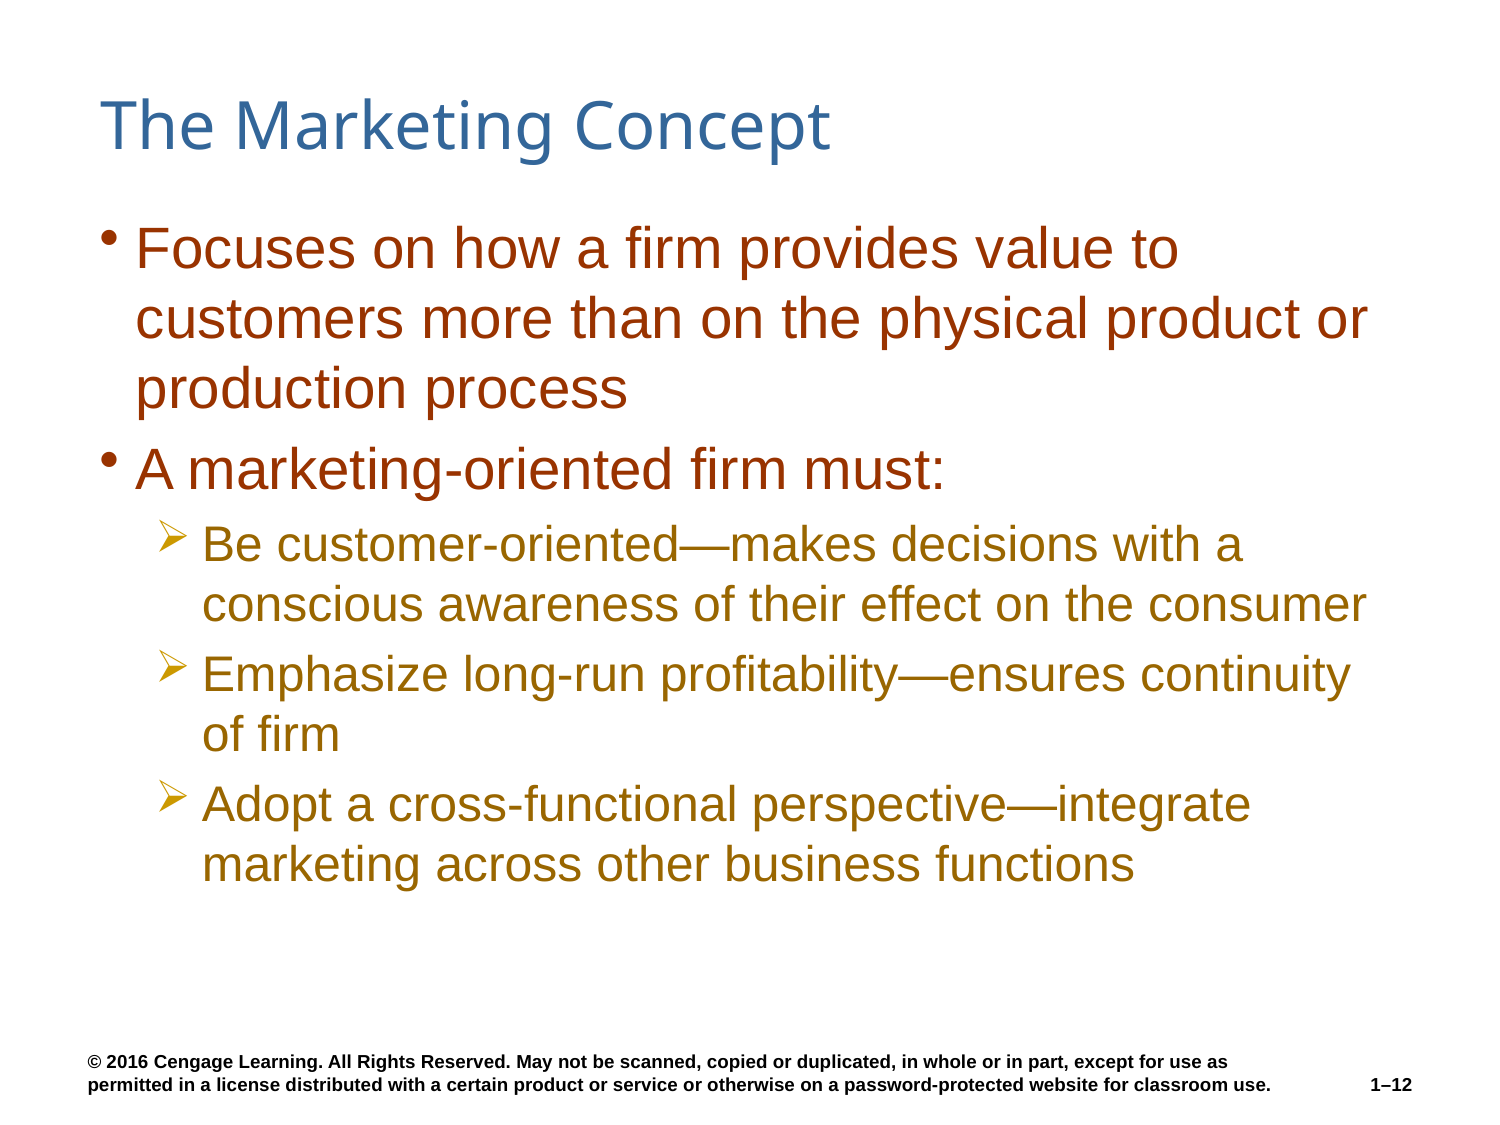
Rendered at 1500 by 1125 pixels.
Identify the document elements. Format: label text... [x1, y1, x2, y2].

footer © 2016 Cengage Learning. All Rights Reserved. May not be scanned, copied or duplicated, in whole or in part, except for use as permitted in a license distributed with a certain product or service or otherwise on a password-protected website for classroom use. [87, 1057, 1050, 1103]
list Focuses on how a firm provides value to customers more than on the physical product or production process A marketing-oriented firm must: Be customer-oriented—makes decisions with a conscious awareness of their effect on the consumer Emphasize long-run profitability—ensures continuity of firm Adopt a cross-functional perspective—integrate marketing across other business functions [84, 202, 1414, 1013]
title The Marketing Concept [85, 75, 1411, 171]
slide_number 1–12 [1050, 1042, 1413, 1103]
